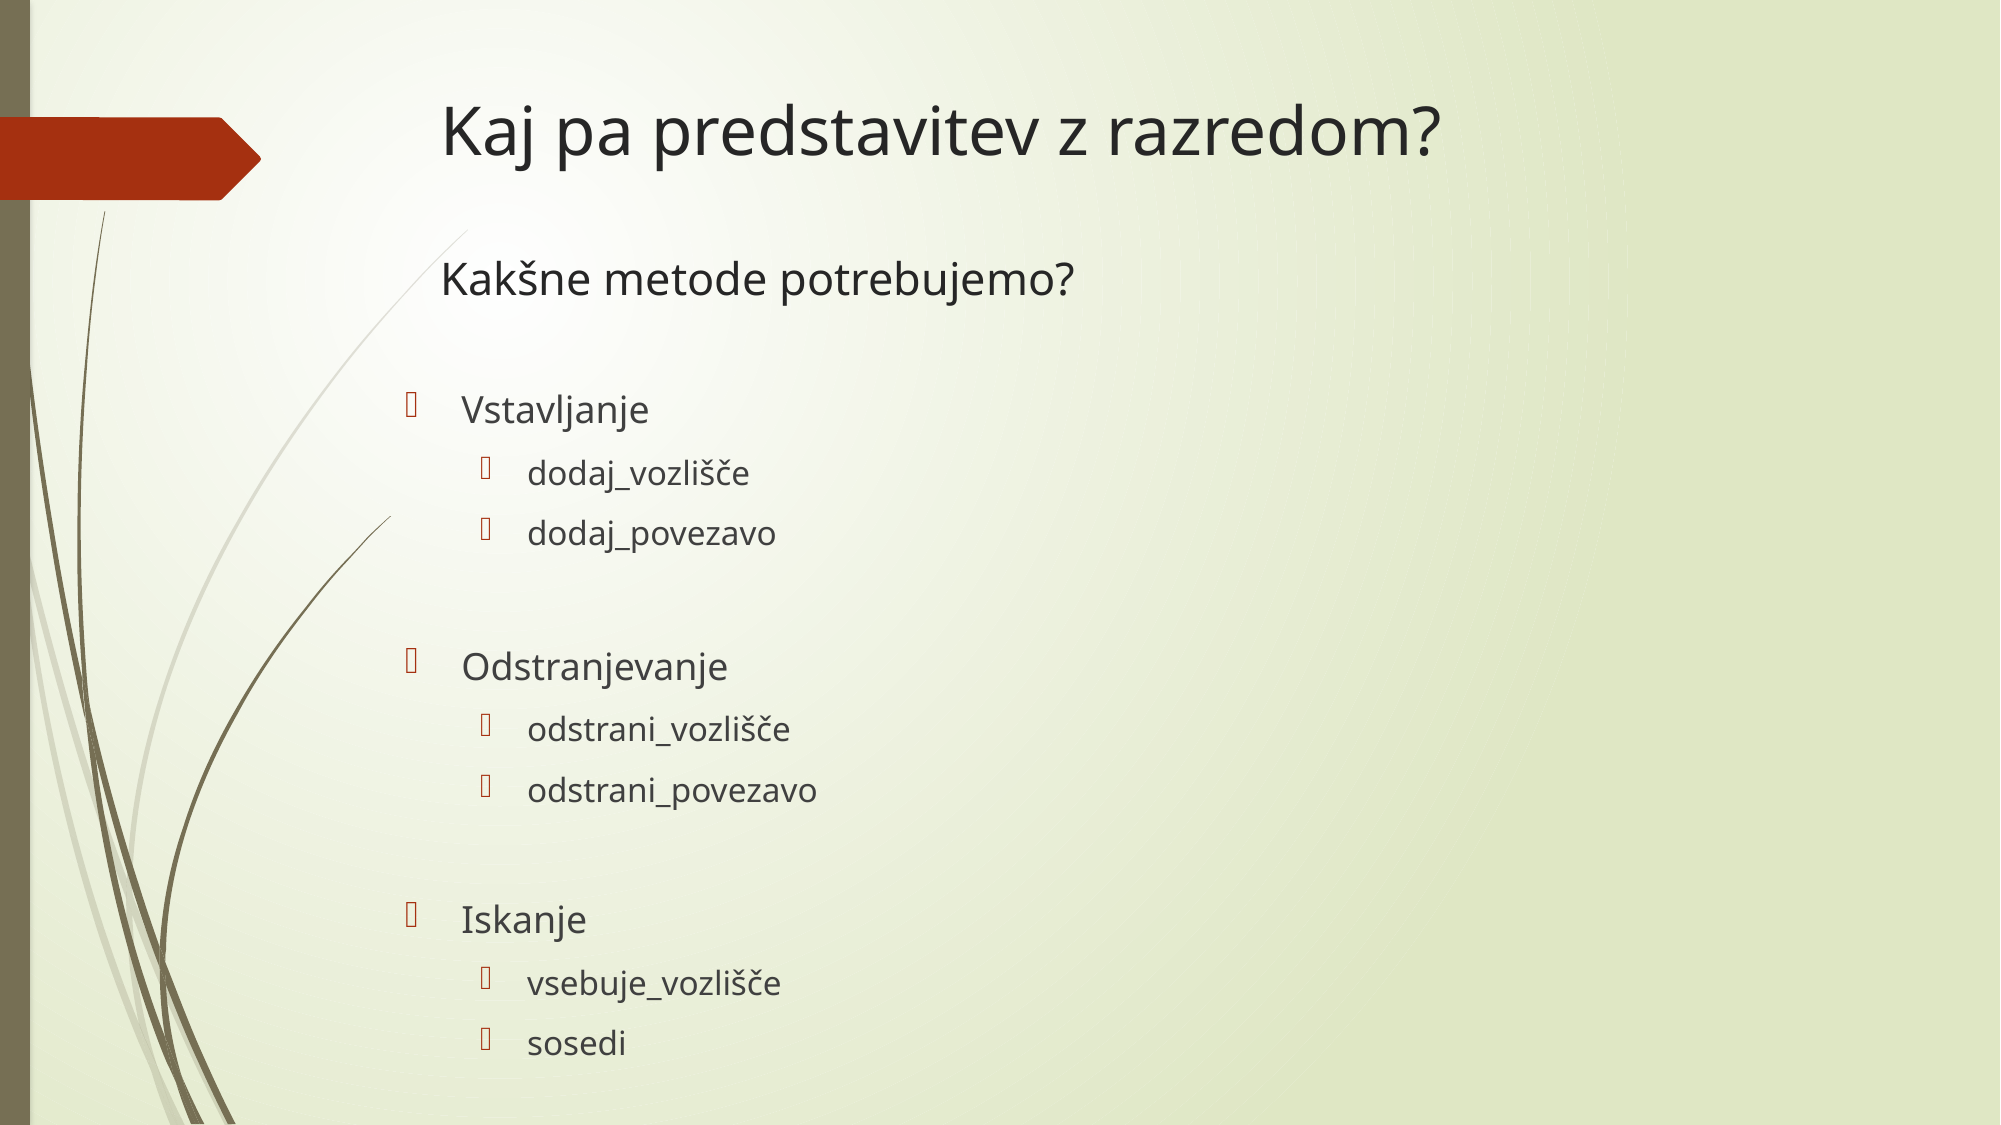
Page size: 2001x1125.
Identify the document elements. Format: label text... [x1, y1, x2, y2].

title Kaj pa predstavitev z razredom? Kakšne metode potrebujemo? [425, 80, 1888, 313]
list Vstavljanje dodaj_vozlišče dodaj_povezavo Odstranjevanje odstrani_vozlišče odstrani_povezavo Iskanje vsebuje_vozlišče sosedi [390, 378, 1853, 1125]
